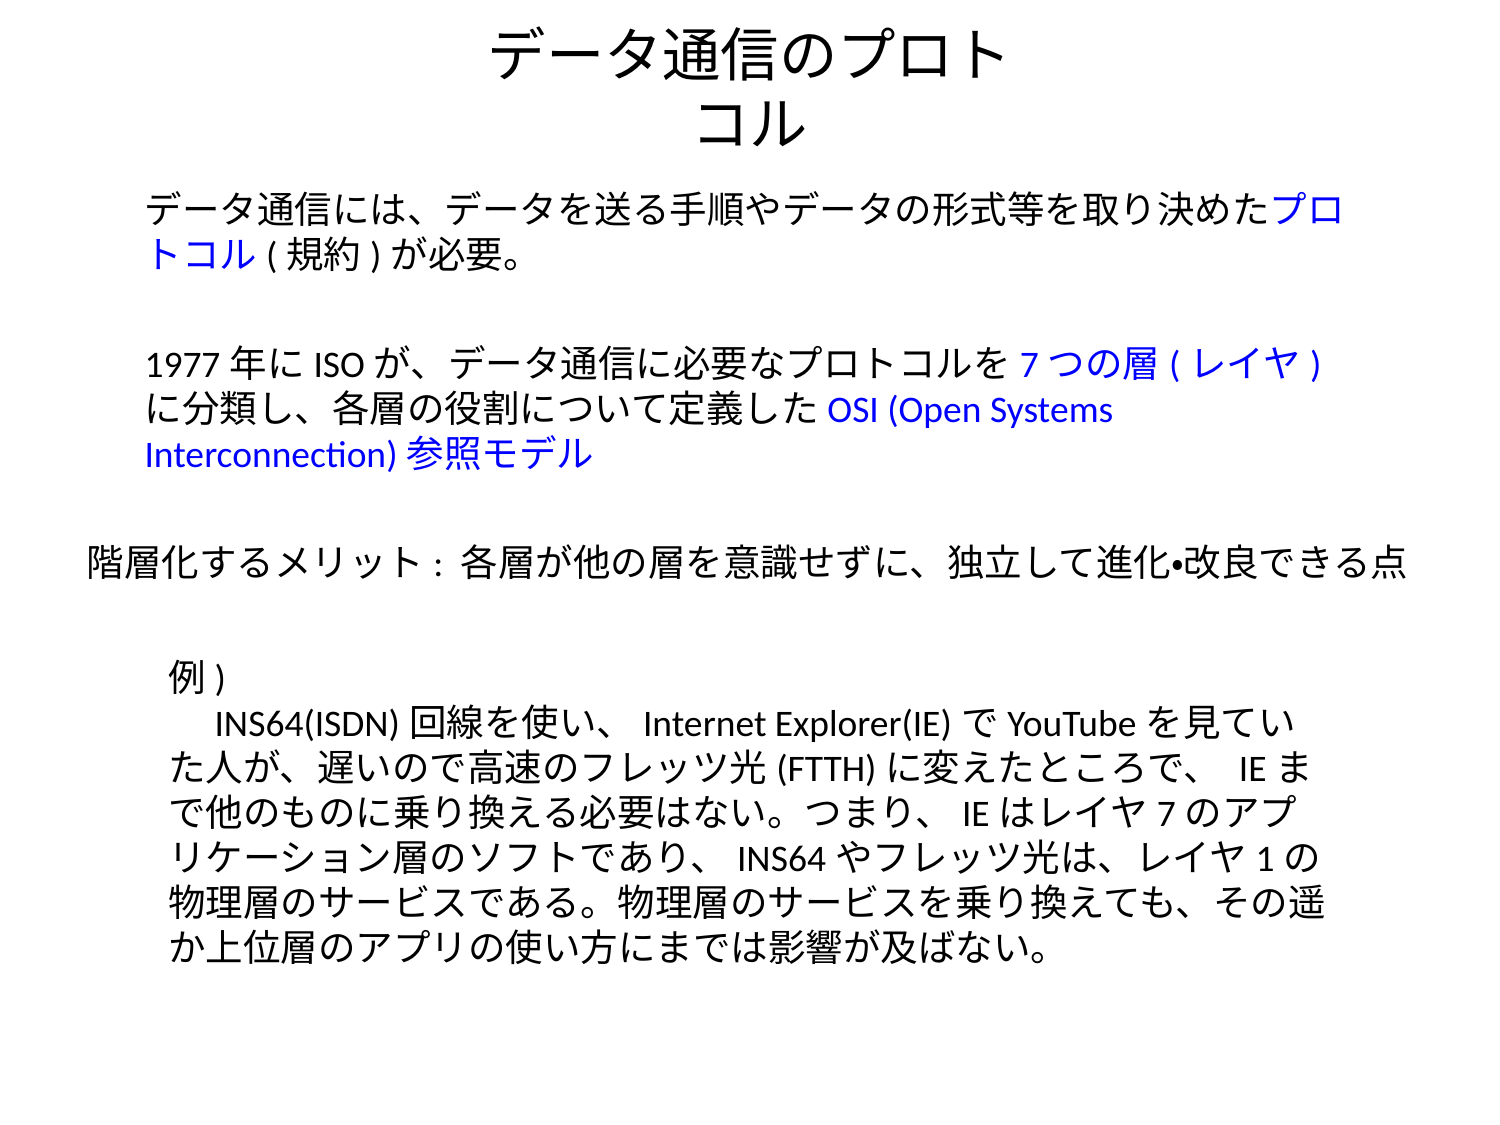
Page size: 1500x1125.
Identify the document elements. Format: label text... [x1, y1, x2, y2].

text_box 階層化するメリット: 各層が他の層を意識せずに、独立して進化・改良できる点 [72, 531, 1424, 592]
text_box データ通信には、データを送る手順やデータの形式等を取り決めたプロトコル(規約)が必要。 [129, 178, 1365, 284]
text_box 1977年にISOが、データ通信に必要なプロトコルを7つの層(レイヤ)に分類し、各層の役割について定義したOSI (Open Systems Interconnection)参照モデル [129, 332, 1365, 483]
title データ通信のプロトコル [443, 0, 1057, 178]
text_box 例) INS64(ISDN)回線を使い、Internet Explorer(IE)でYouTubeを見ていた人が、遅いので高速のフレッツ光(FTTH)に変えたところで、 IEまで他のものに乗り換える必要はない。つまり、IEはレイヤ7のアプリケーション層のソフトであり、INS64やフレッツ光は、レイヤ1の物理層のサービスである。物理層のサービスを乗り換えても、その遥か上位層のアプリの使い方にまでは影響が及ばない。 [153, 646, 1347, 977]
